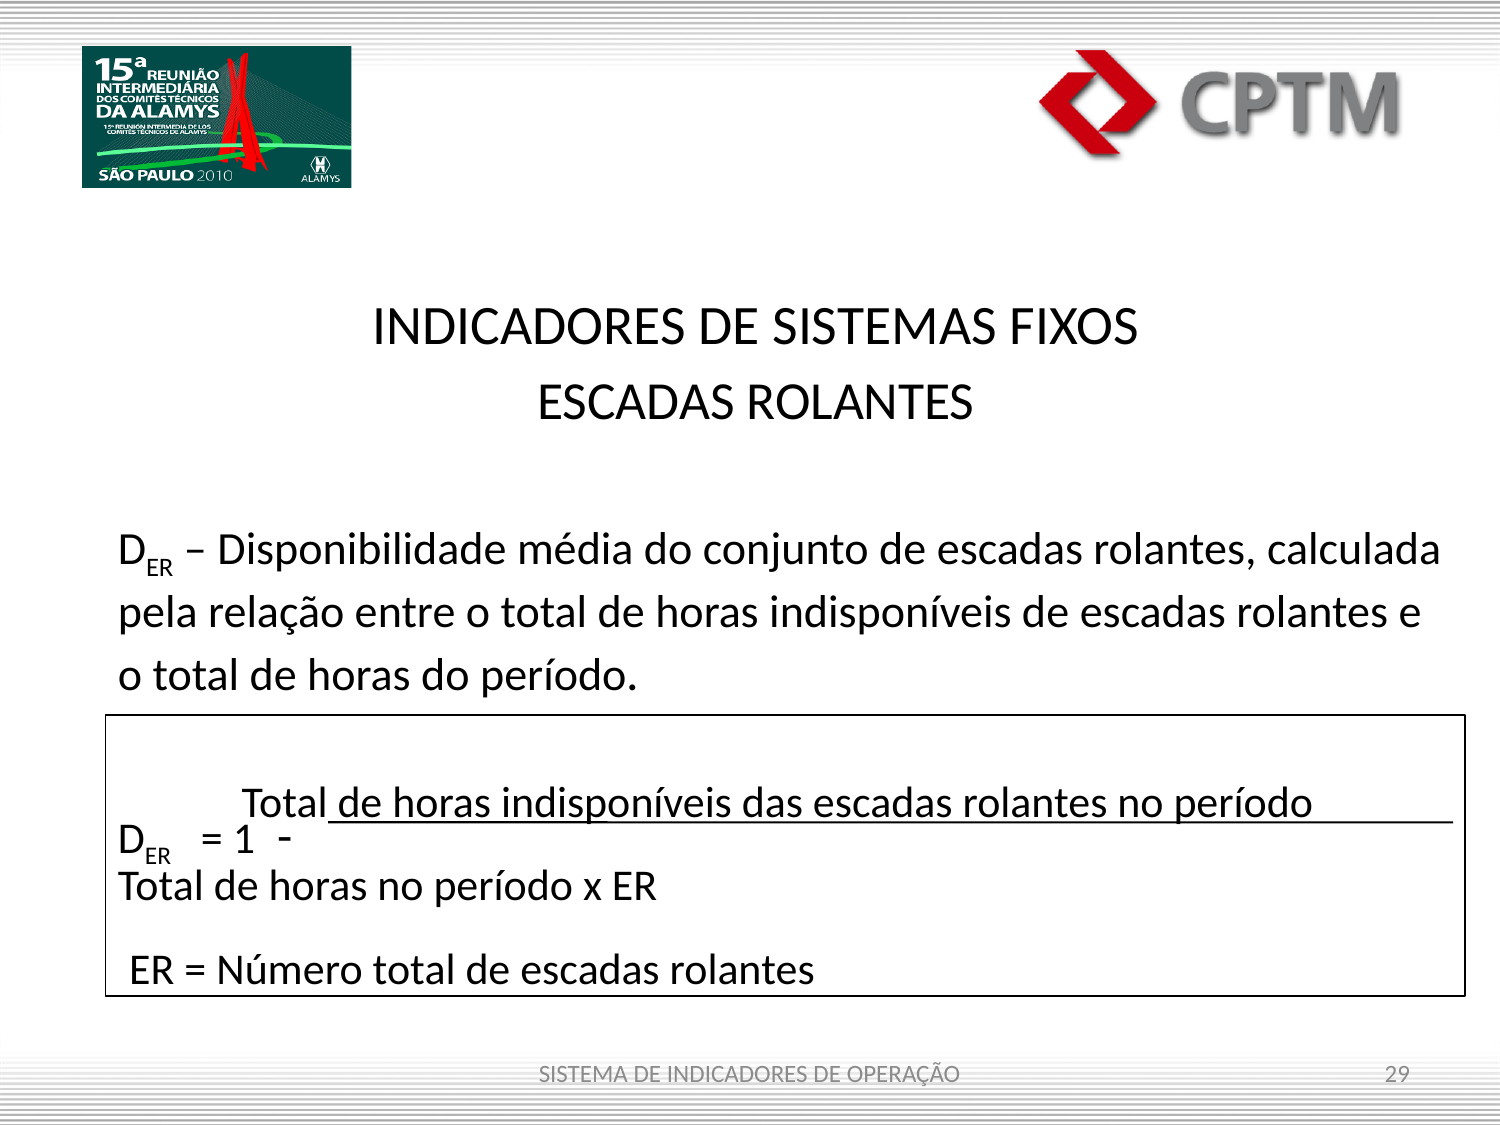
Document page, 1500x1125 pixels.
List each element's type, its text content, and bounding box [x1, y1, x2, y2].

slide_number 29 [1074, 1042, 1425, 1103]
text_box [103, 713, 1467, 998]
picture [0, 0, 1500, 1125]
footer SISTEMA DE INDICADORES DE OPERAÇÃO [512, 1042, 988, 1103]
list INDICADORES DE SISTEMAS FIXOS ESCADAS ROLANTES DER – Disponibilidade média do conjunto de escadas rolantes, calculada pela relação entre o total de horas indisponíveis de escadas rolantes e o total de horas do período. Total de horas indisponíveis das escadas rolantes no período DER = 1 - Total de horas no período x ER ER = Número total de escadas rolantes [46, 281, 1465, 1005]
